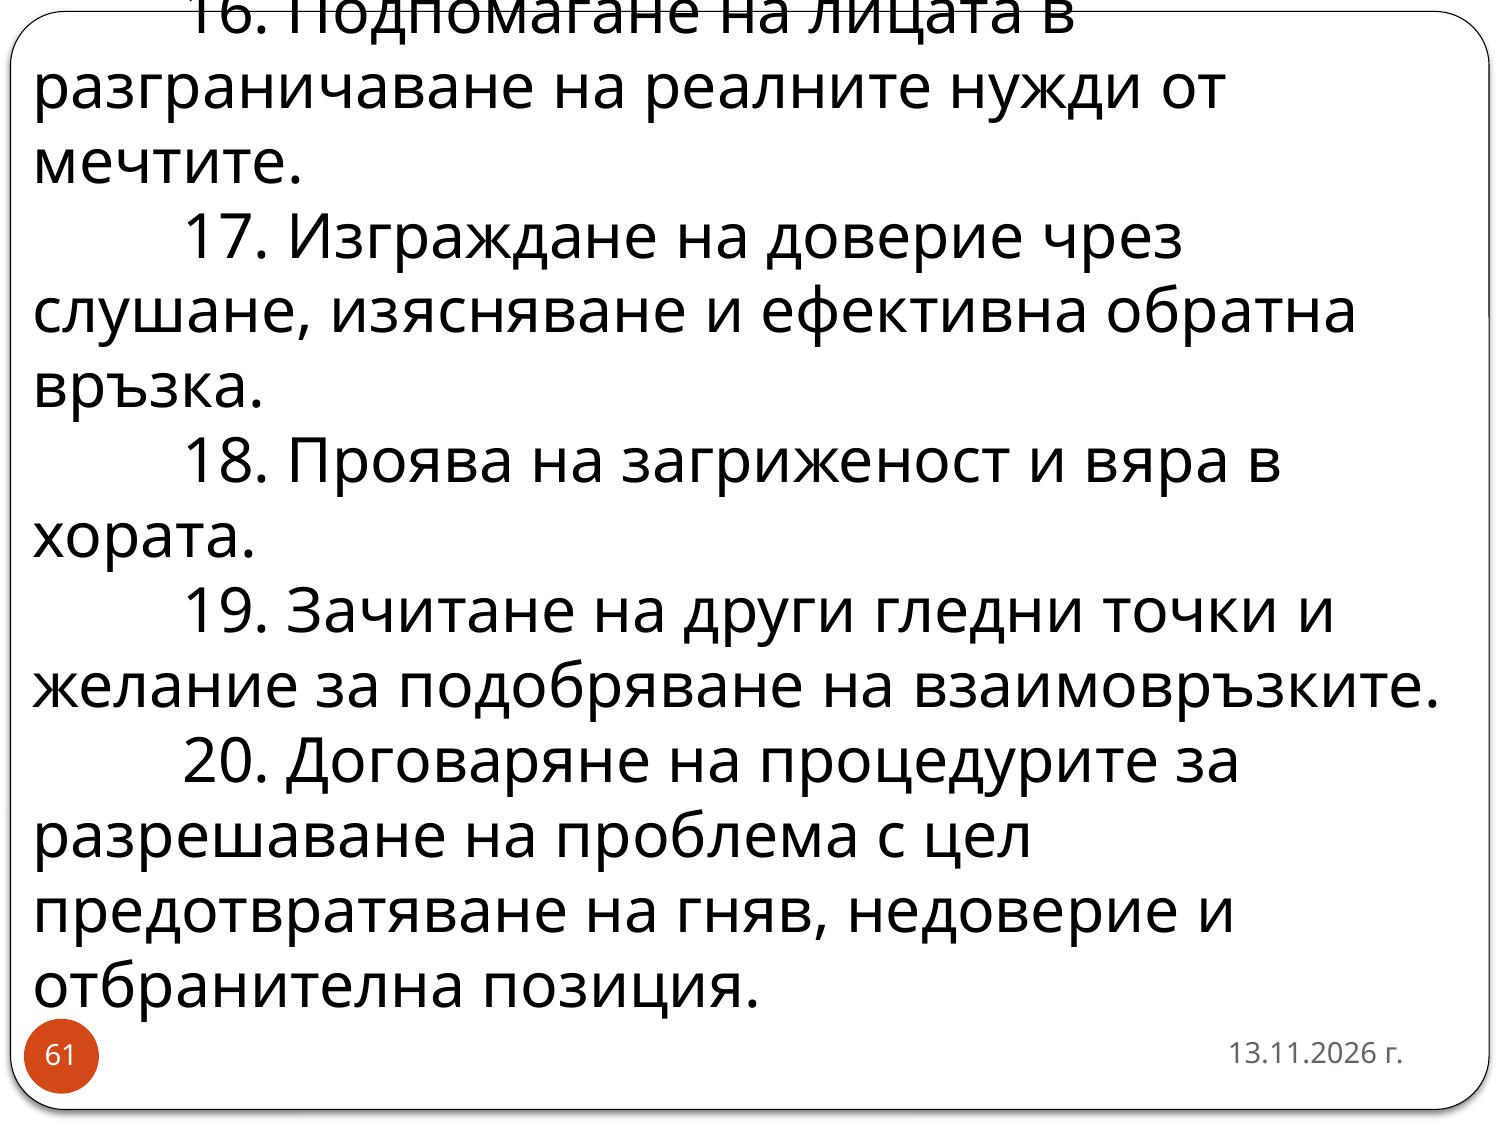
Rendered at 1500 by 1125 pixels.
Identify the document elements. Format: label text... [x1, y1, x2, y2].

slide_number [1012, 1015, 1419, 1094]
slide_number 61 [23, 1018, 99, 1094]
title 15. Определяне на лицата, предизвикващи конфликт и нуждите, които са пренебрегнати или осуетени. 16. Подпомагане на лицата в разграничаване на реалните нужди от мечтите. 17. Изграждане на доверие чрез слушане, изясняване и ефективна обратна връзка. 18. Проява на загриженост и вяра в хората. 19. Зачитане на други гледни точки и желание за подобряване на взаимовръзките. 20. Договаряне на процедурите за разрешаване на проблема с цел предотвратяване на гняв, недоверие и отбранителна позиция. [17, 45, 1483, 1035]
